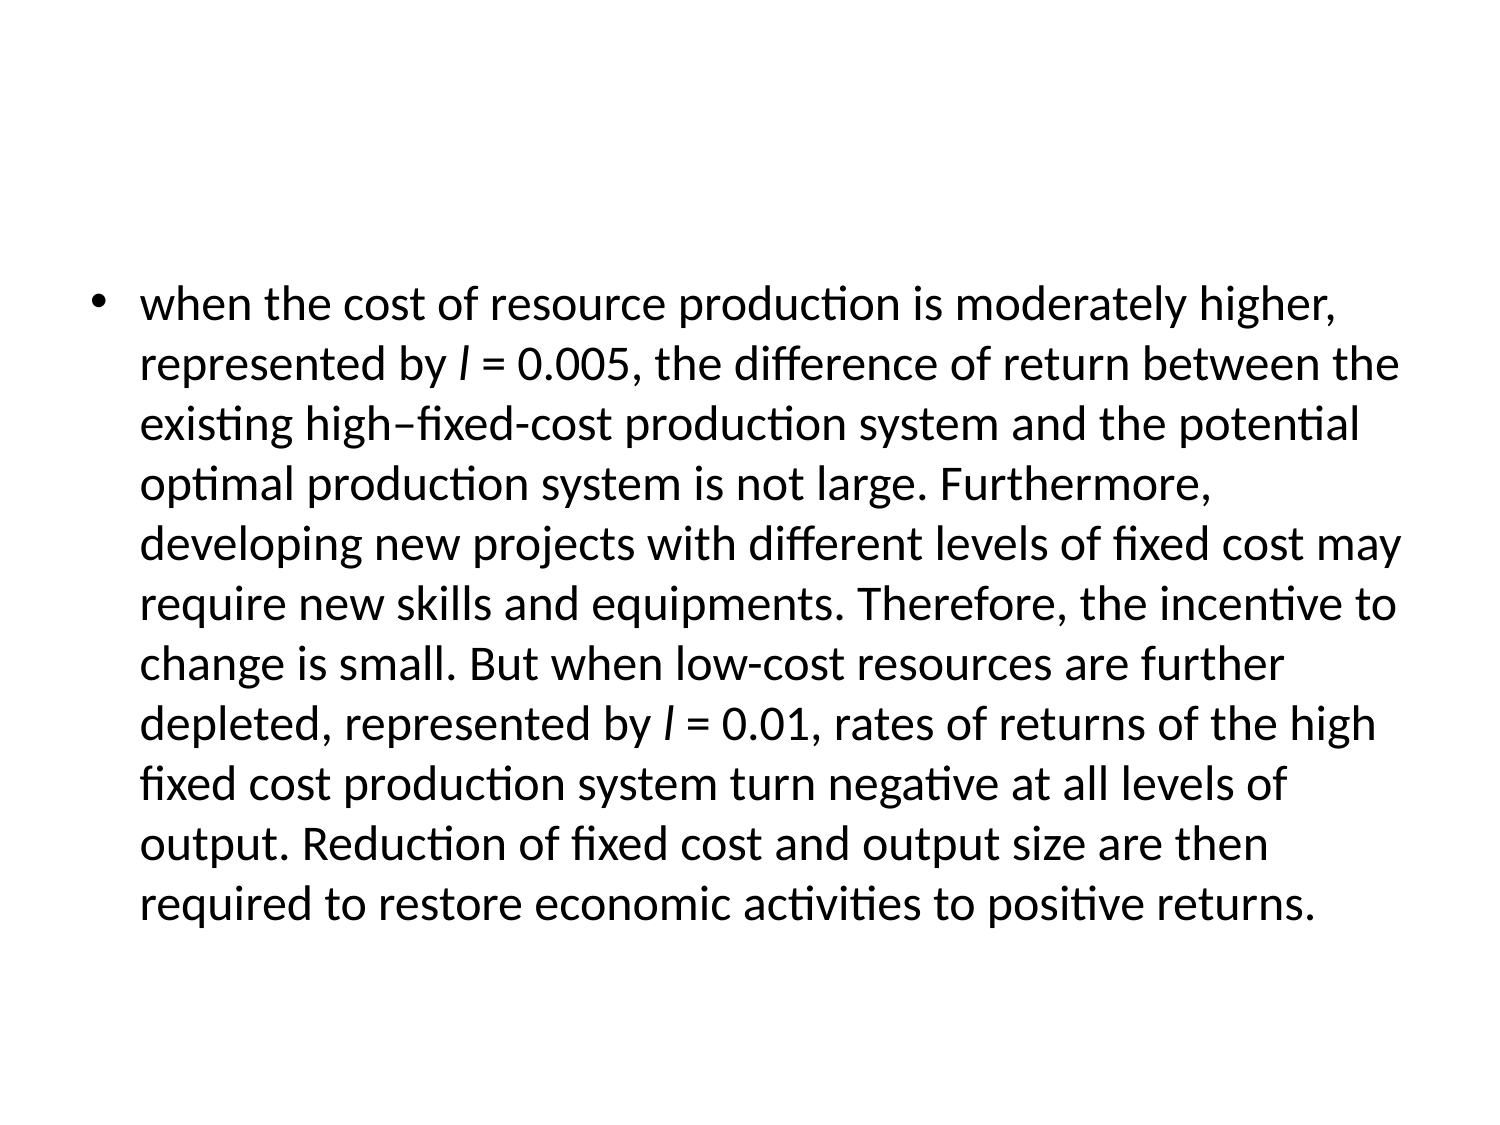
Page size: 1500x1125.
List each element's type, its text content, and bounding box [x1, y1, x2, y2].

list when the cost of resource production is moderately higher, represented by l = 0.005, the difference of return between the existing high–fixed-cost production system and the potential optimal production system is not large. Furthermore, developing new projects with different levels of fixed cost may require new skills and equipments. Therefore, the incentive to change is small. But when low-cost resources are further depleted, represented by l = 0.01, rates of returns of the high fixed cost production system turn negative at all levels of output. Reduction of fixed cost and output size are then required to restore economic activities to positive returns. [75, 262, 1425, 1005]
